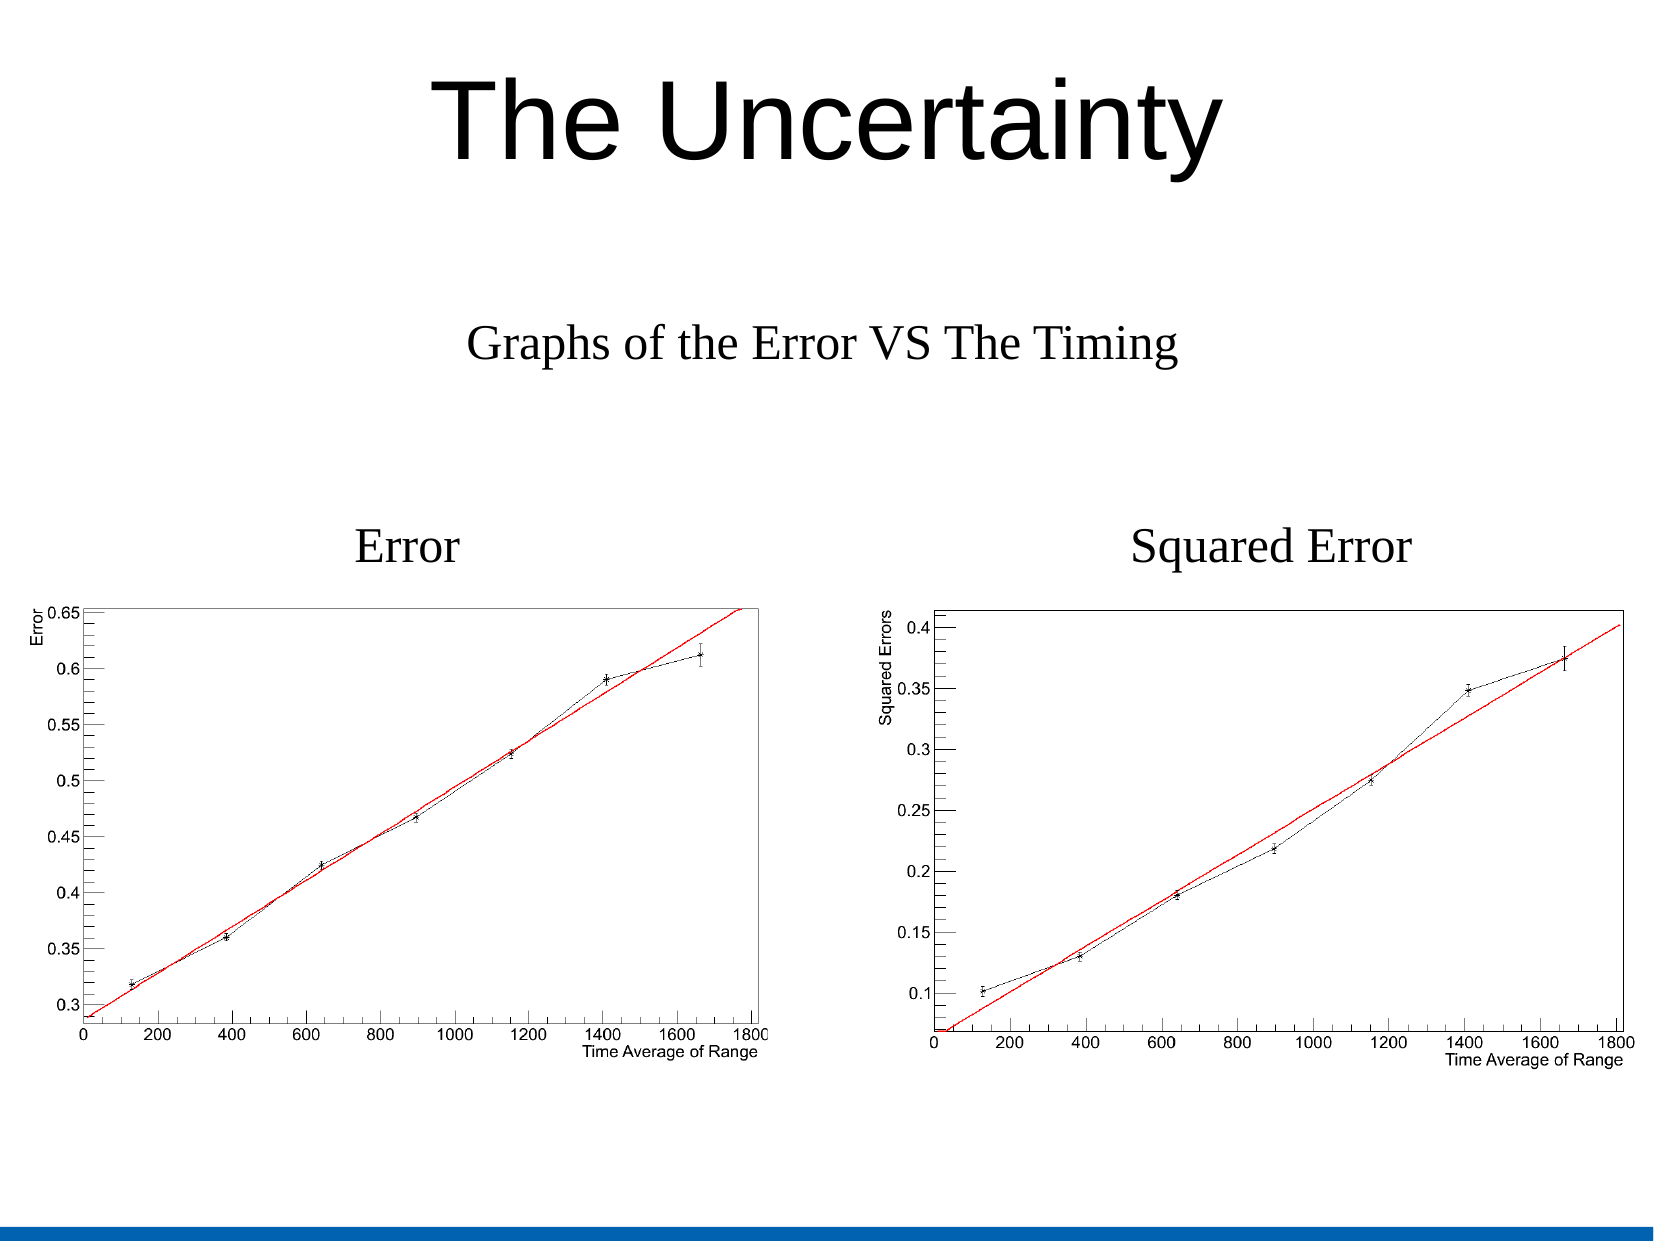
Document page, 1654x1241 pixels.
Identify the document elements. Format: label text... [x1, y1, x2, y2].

text_box Graphs of the Error VS The Timing [451, 307, 1202, 379]
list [26, 595, 768, 1068]
text_box Error [339, 510, 476, 582]
title The Uncertainty [121, 0, 1533, 203]
picture [872, 591, 1640, 1071]
text_box Squared Error [1115, 510, 1428, 582]
